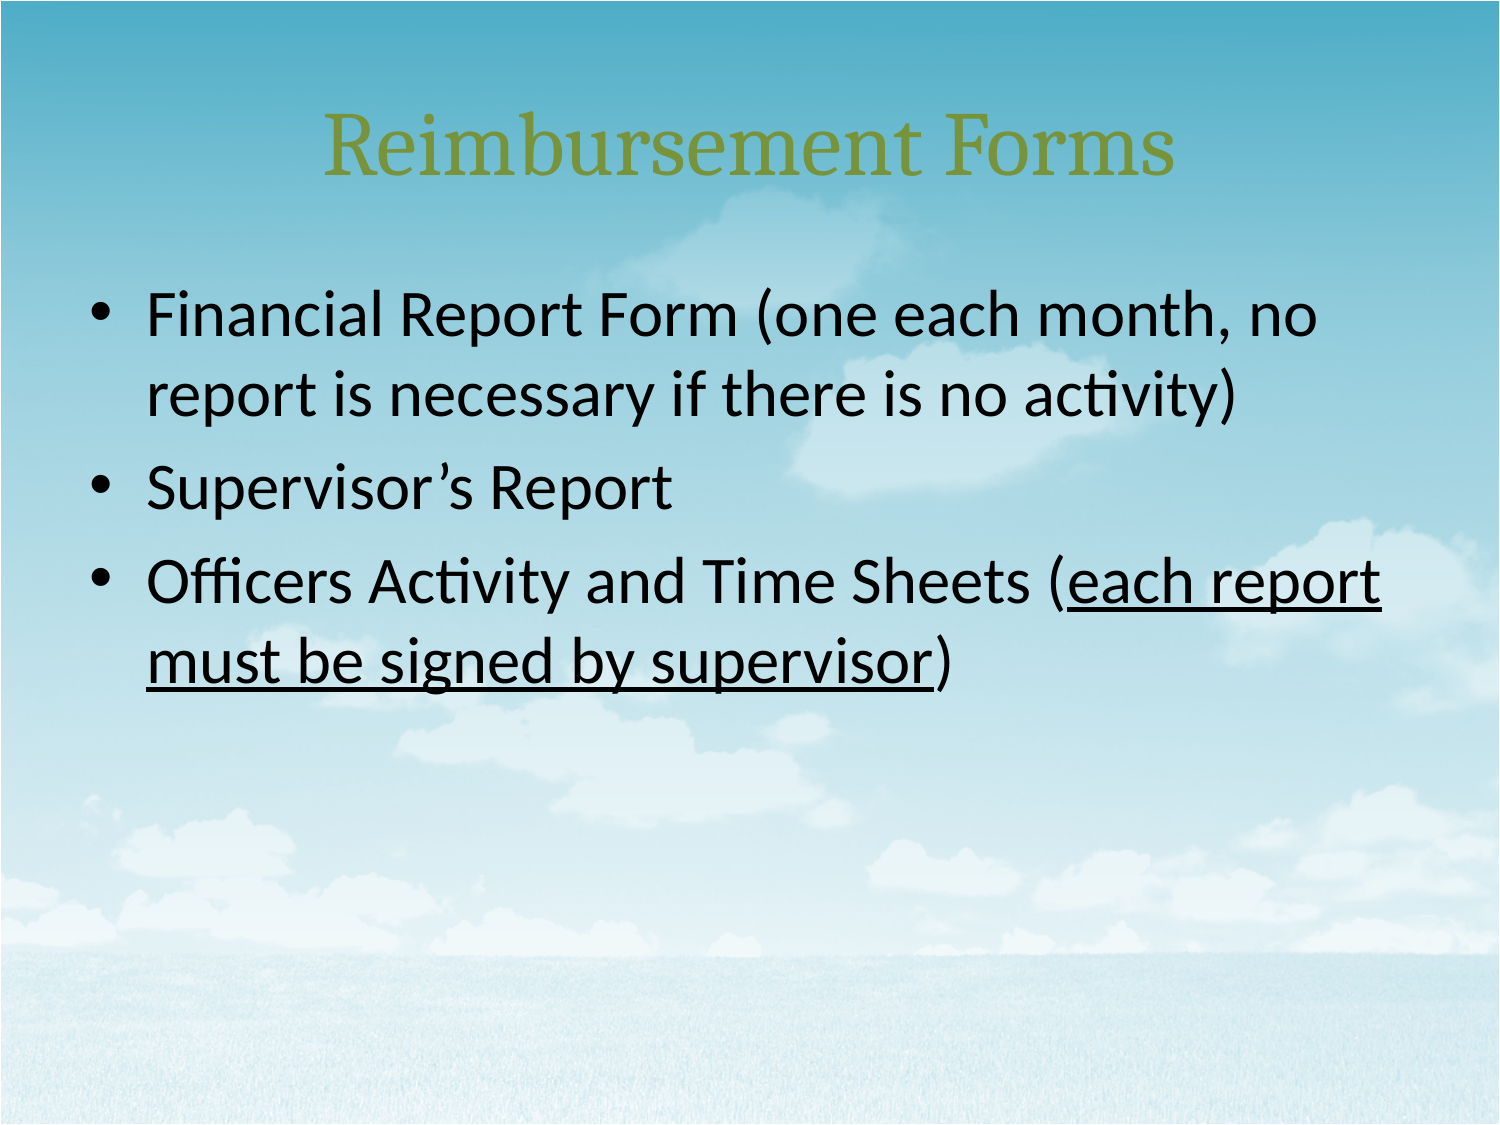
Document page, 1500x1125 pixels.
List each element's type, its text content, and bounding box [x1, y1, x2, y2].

list Financial Report Form (one each month, no report is necessary if there is no activity) Supervisor’s Report Officers Activity and Time Sheets (each report must be signed by supervisor) [75, 262, 1425, 1005]
title Reimbursement Forms [75, 45, 1425, 233]
